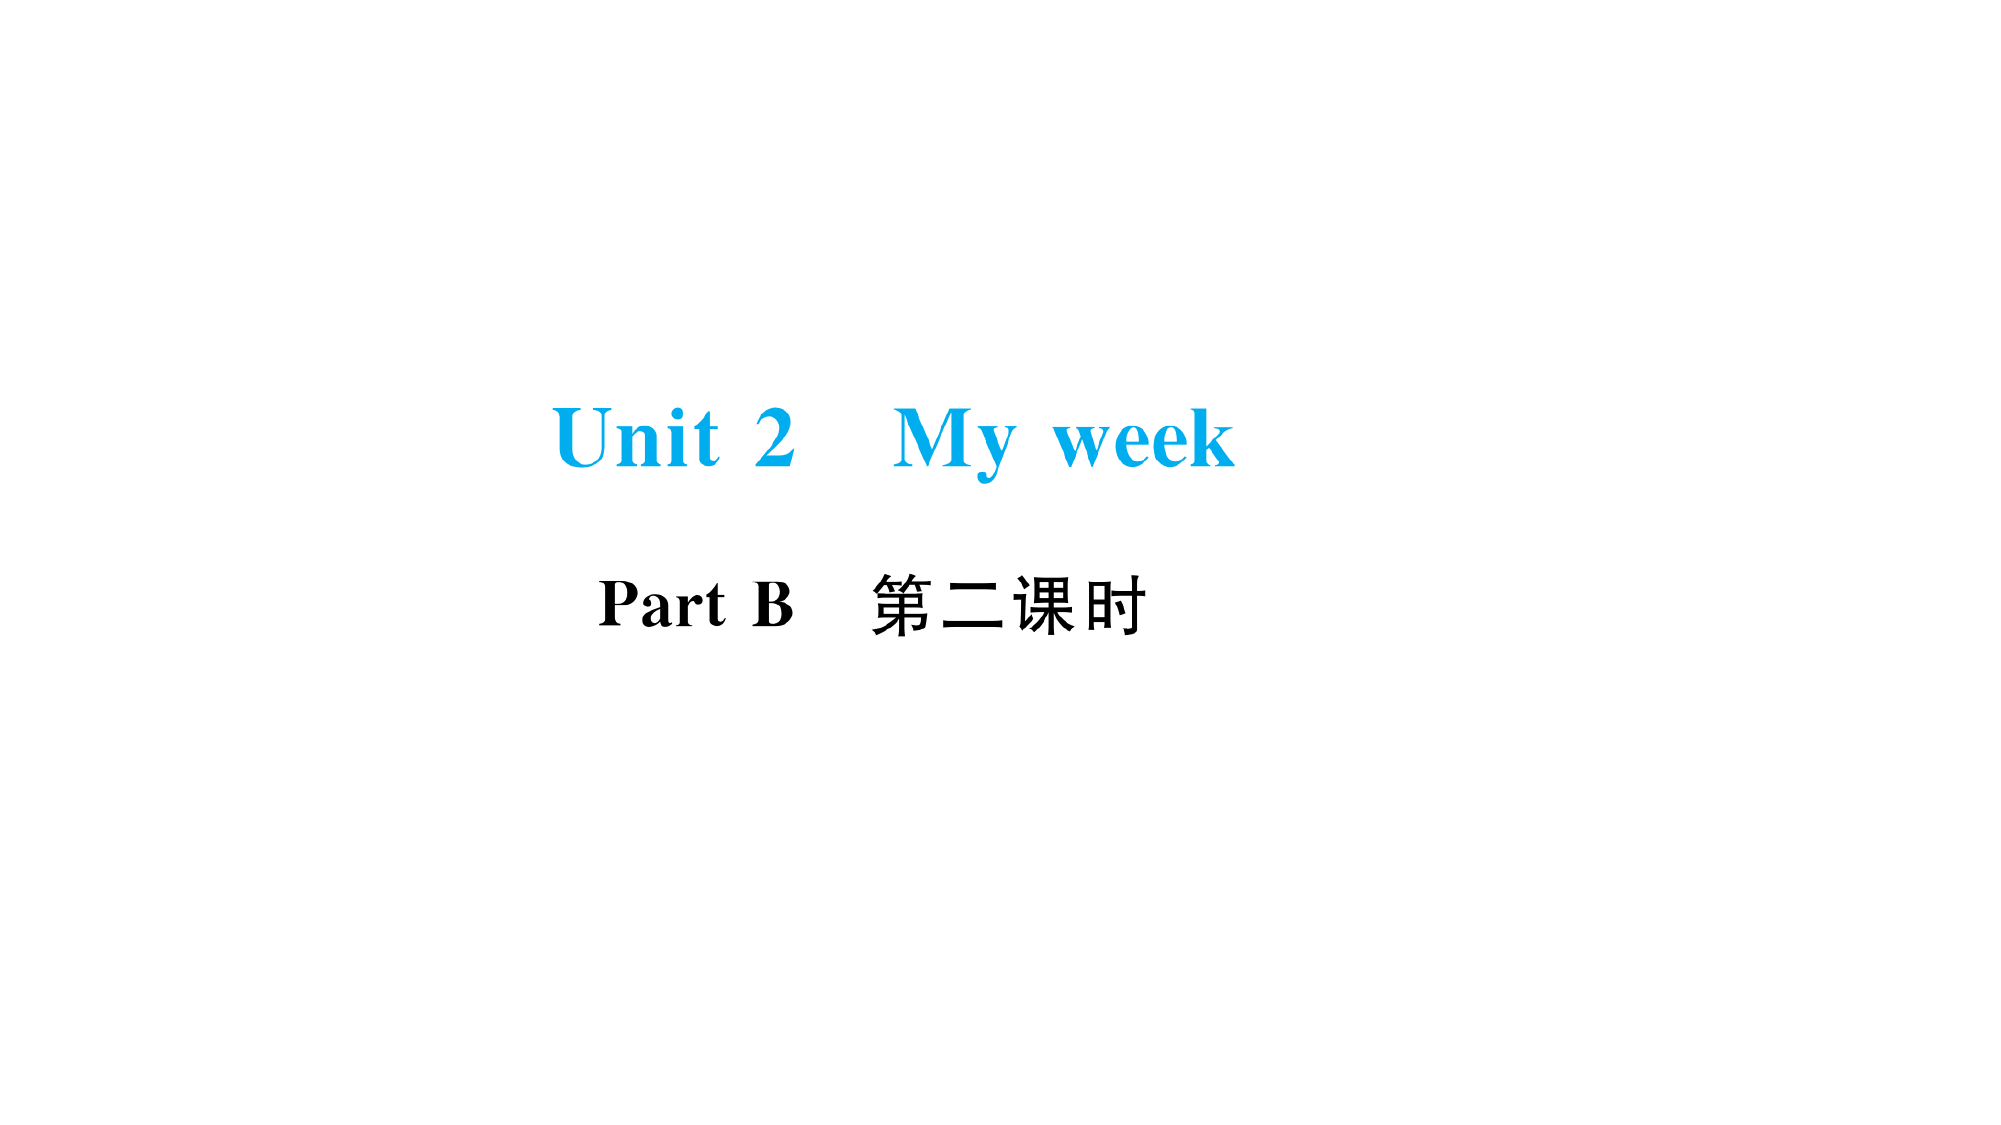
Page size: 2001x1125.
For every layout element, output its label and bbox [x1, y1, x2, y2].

picture [547, 355, 2000, 733]
